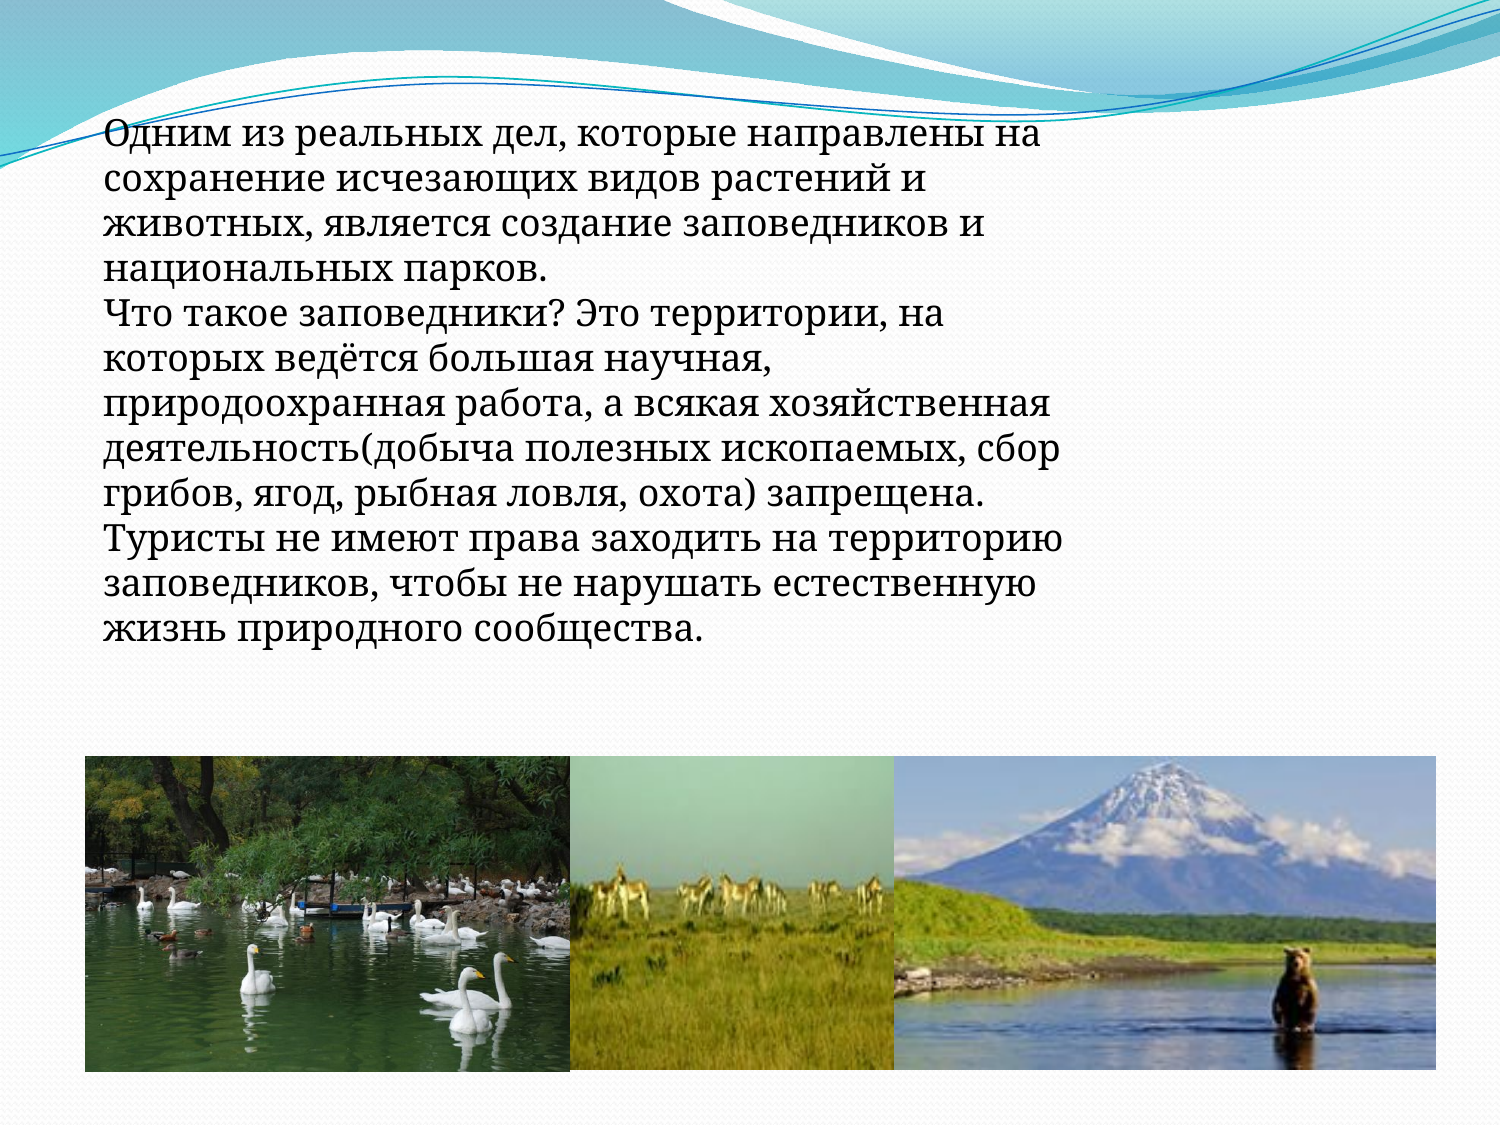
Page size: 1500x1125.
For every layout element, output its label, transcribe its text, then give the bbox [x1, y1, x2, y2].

text_box Одним из реальных дел, которые направлены на сохранение исчезающих видов растений и животных, является создание заповедников и национальных парков. Что такое заповедники? Это территории, на которых ведётся большая научная, природоохранная работа, а всякая хозяйственная деятельность(добыча полезных ископаемых, сбор грибов, ягод, рыбная ловля, охота) запрещена. Туристы не имеют права заходить на территорию заповедников, чтобы не нарушать естественную жизнь природного сообщества. [88, 101, 1128, 657]
picture [85, 756, 1436, 1072]
